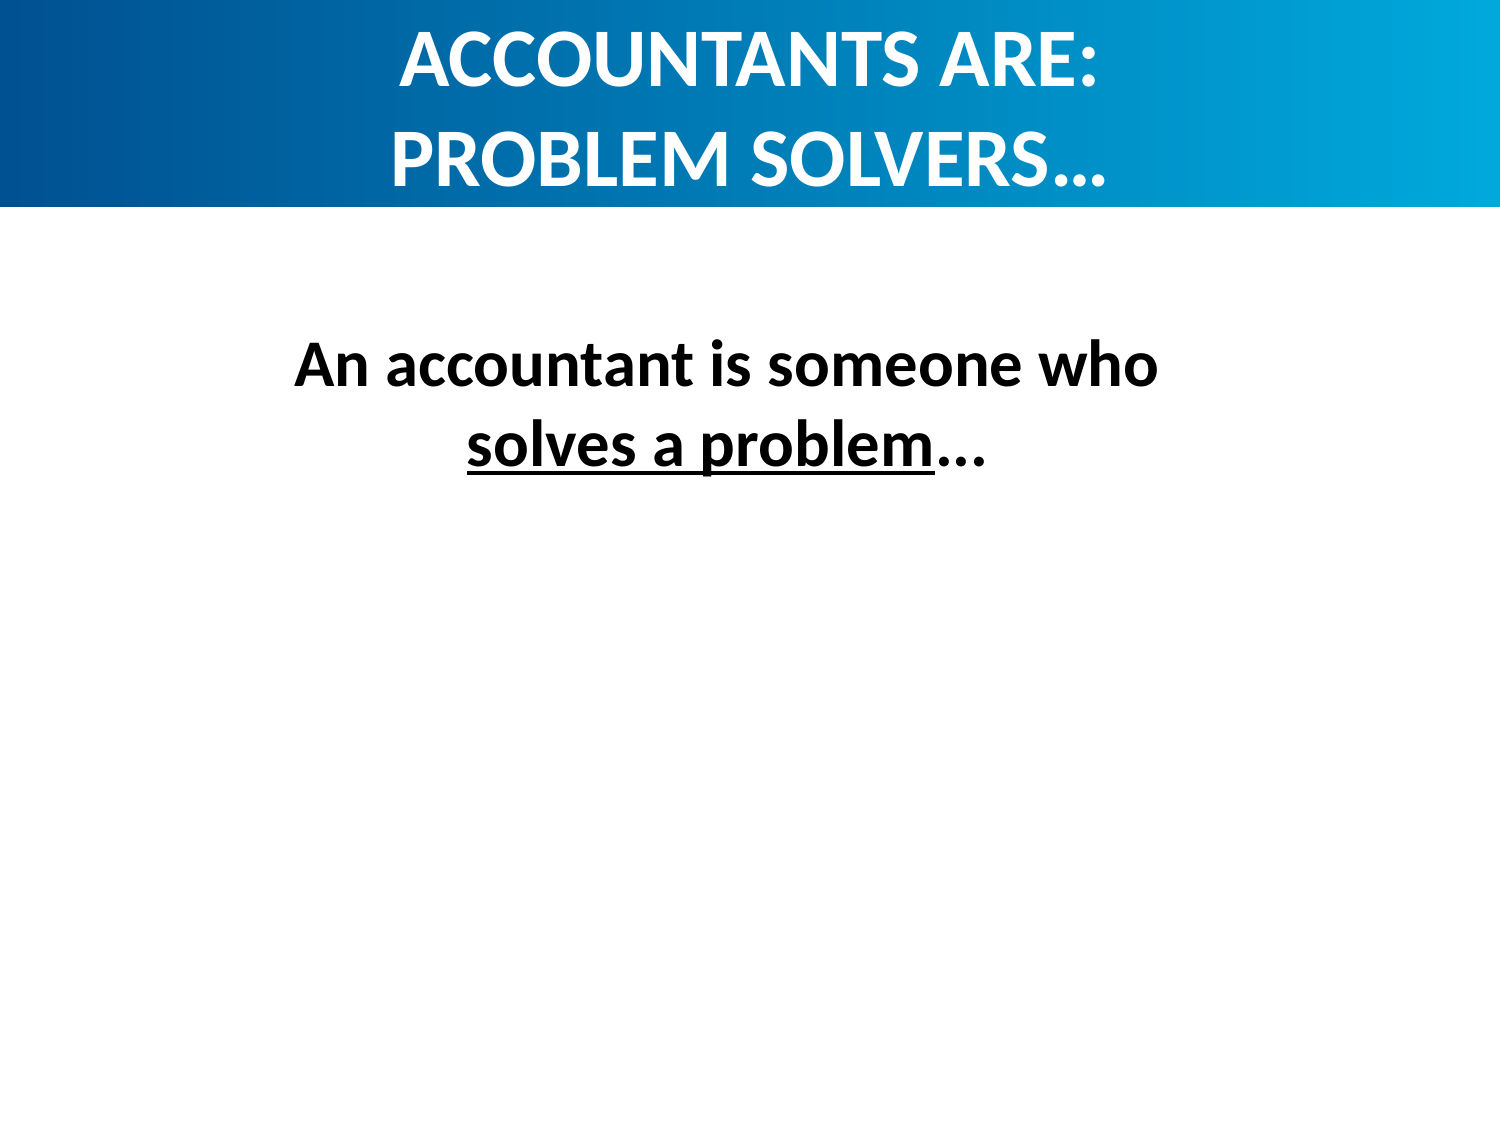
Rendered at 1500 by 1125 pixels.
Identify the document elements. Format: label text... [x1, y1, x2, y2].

text_box An accountant is someone who solves a problem... [206, 312, 1249, 488]
text_box ACCOUNTANTS ARE: PROBLEM SOLVERS… [0, 0, 1500, 208]
